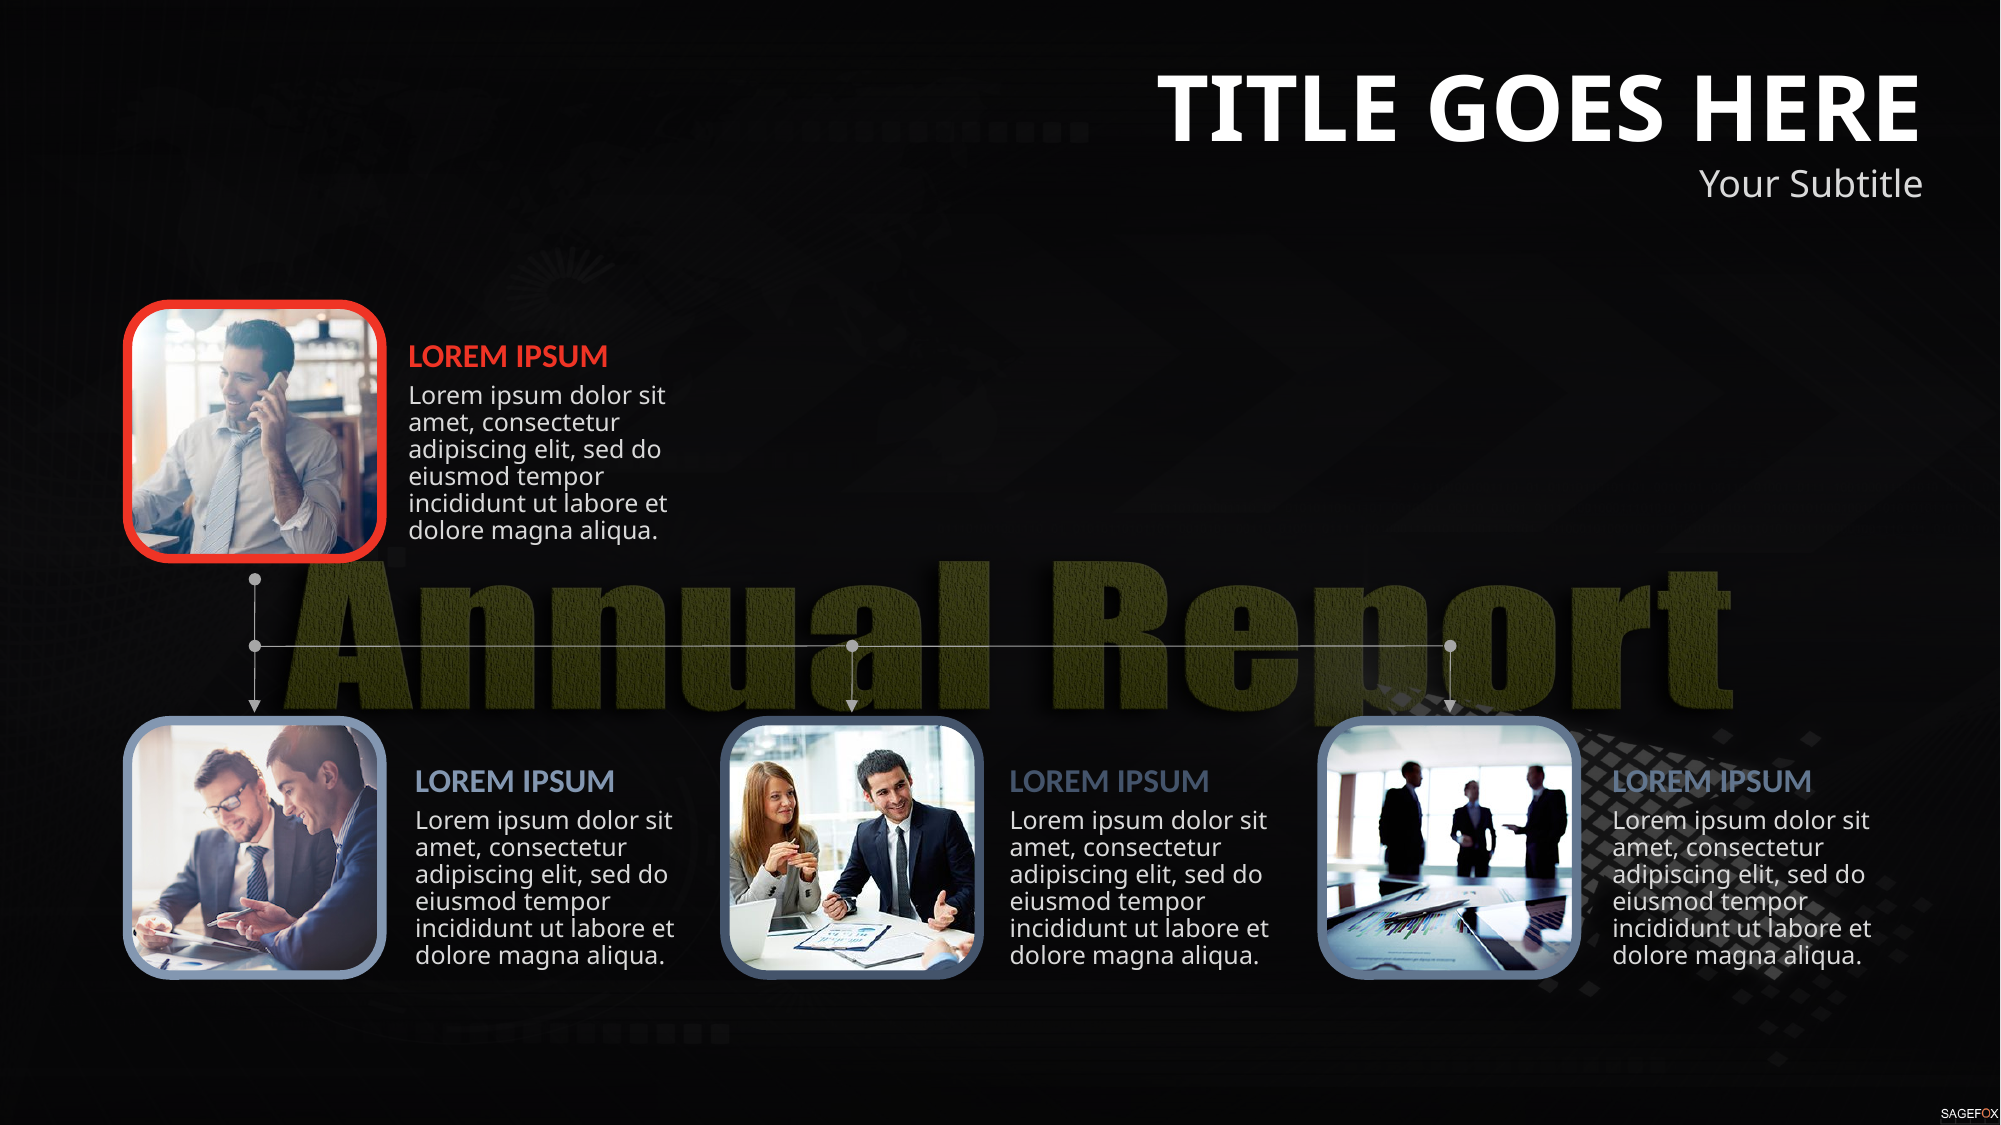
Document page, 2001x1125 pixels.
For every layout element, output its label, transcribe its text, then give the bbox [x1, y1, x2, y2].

list Lorem ipsum dolor sit amet, consectetur adipiscing elit, sed do eiusmod tempor incididunt ut labore et dolore magna aliqua. [408, 383, 721, 520]
list LOREM IPSUM [1612, 760, 1925, 803]
list LOREM IPSUM [408, 335, 721, 378]
list LOREM IPSUM [1009, 760, 1317, 803]
list Lorem ipsum dolor sit amet, consectetur adipiscing elit, sed do eiusmod tempor incididunt ut labore et dolore magna aliqua. [1009, 808, 1318, 945]
text_box TITLE GOES HERE Your Subtitle [1035, 42, 1939, 212]
list LOREM IPSUM [415, 760, 720, 803]
picture [0, 0, 2001, 1125]
list Lorem ipsum dolor sit amet, consectetur adipiscing elit, sed do eiusmod tempor incididunt ut labore et dolore magna aliqua. [1612, 808, 1925, 945]
list Lorem ipsum dolor sit amet, consectetur adipiscing elit, sed do eiusmod tempor incididunt ut labore et dolore magna aliqua. [415, 808, 721, 945]
